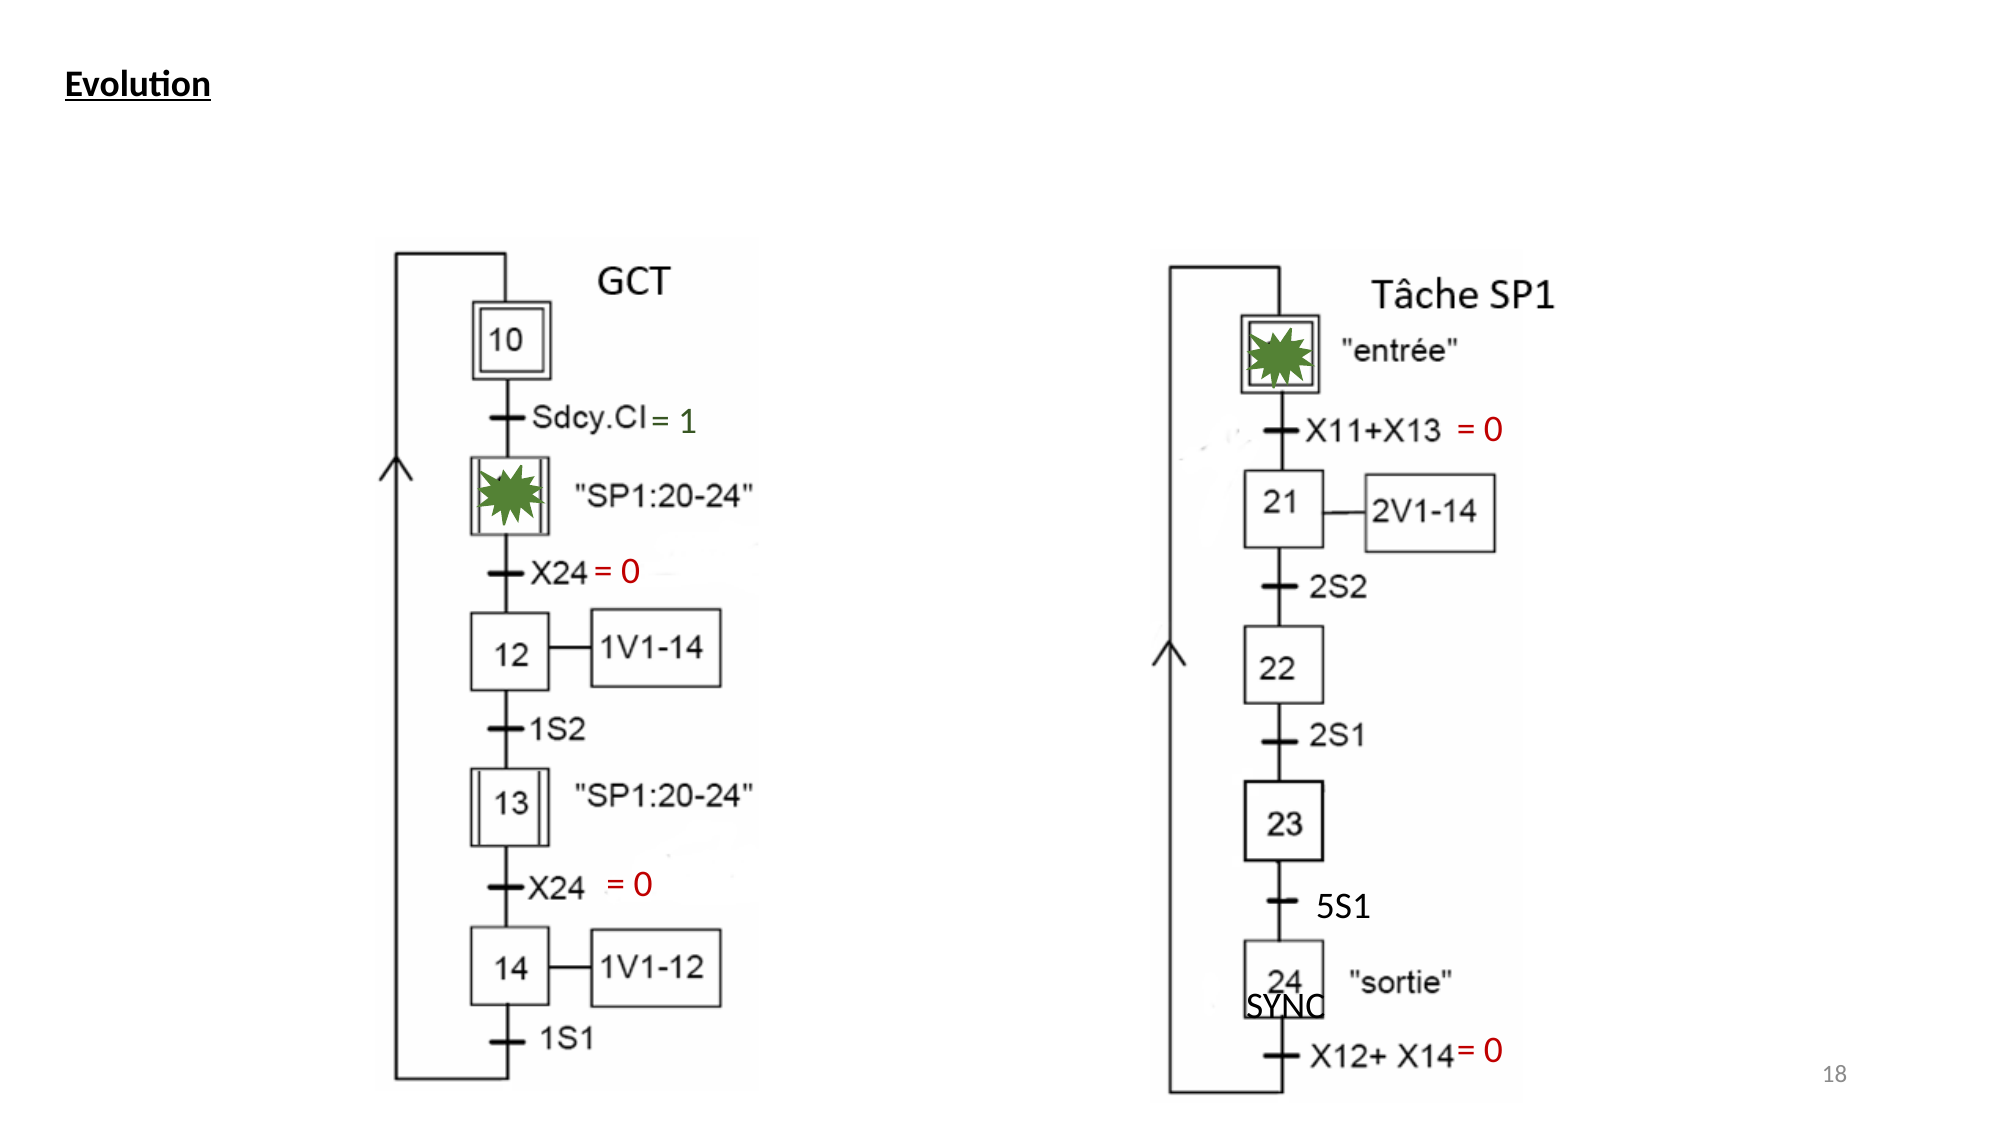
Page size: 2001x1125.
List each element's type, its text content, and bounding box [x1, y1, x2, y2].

picture [1150, 249, 1560, 1103]
text_box Evolution [49, 51, 1704, 112]
picture [375, 237, 759, 1091]
slide_number 18 [1560, 1042, 1863, 1103]
